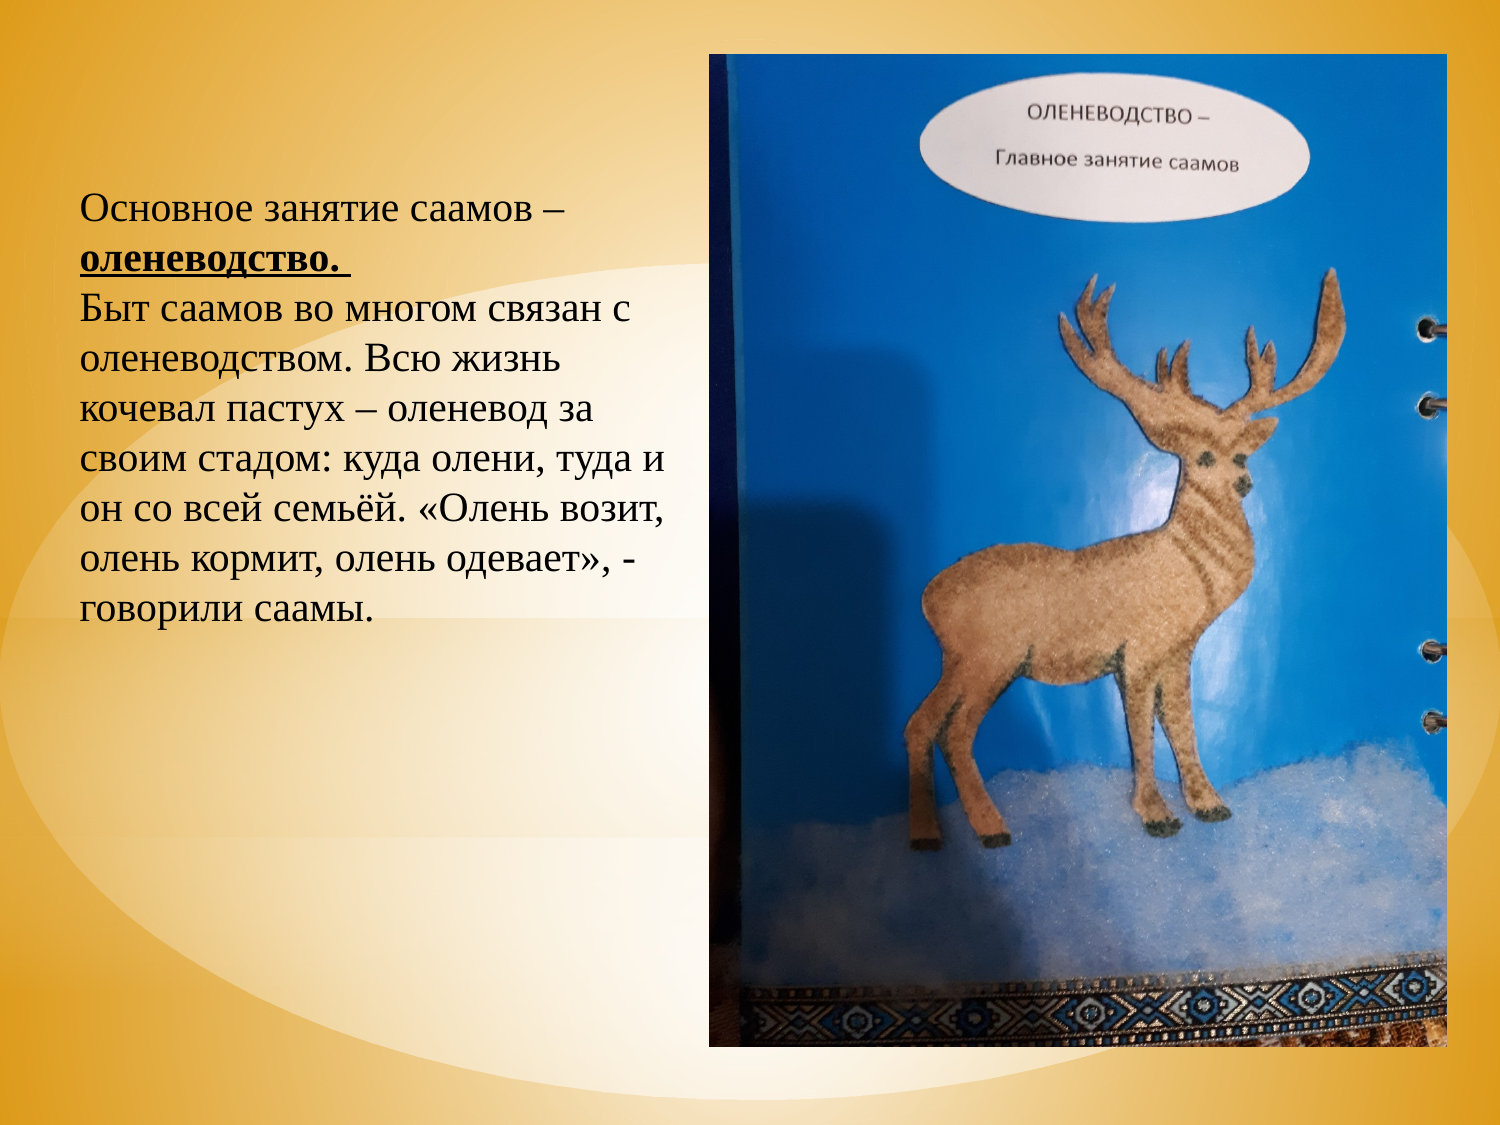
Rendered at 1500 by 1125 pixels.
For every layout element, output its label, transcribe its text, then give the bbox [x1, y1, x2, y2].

text_box Основное занятие саамов – оленеводство. Быт саамов во многом связан с оленеводством. Всю жизнь кочевал пастух – оленевод за своим стадом: куда олени, туда и он со всей семьёй. «Олень возит, олень кормит, олень одевает», - говорили саамы. [64, 172, 685, 683]
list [708, 54, 1448, 1047]
